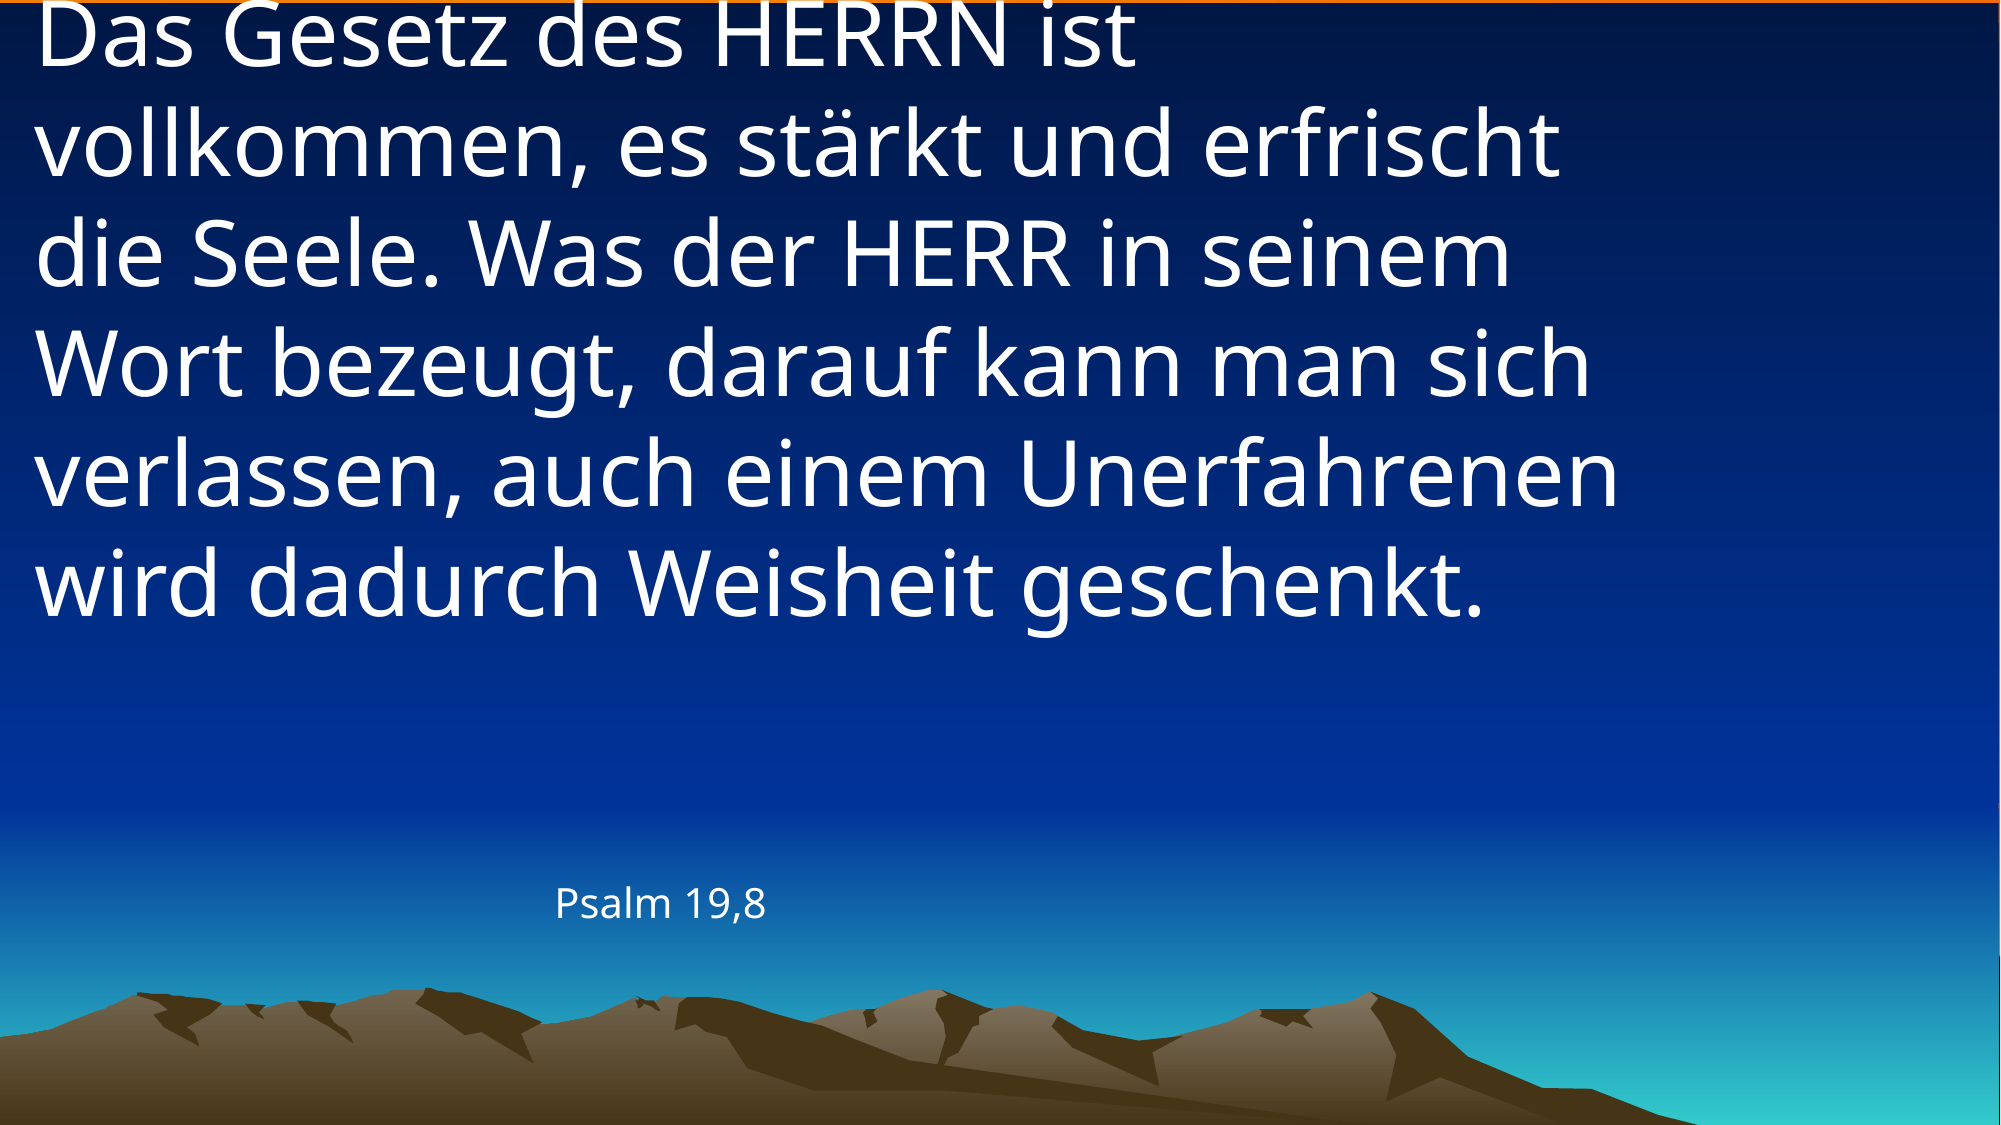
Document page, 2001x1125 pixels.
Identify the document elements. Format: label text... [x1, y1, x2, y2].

picture [1709, 0, 2001, 1125]
title Das Gesetz des HERRN ist vollkommen, es stärkt und erfrischt die Seele. Was der HERR in seinem Wort bezeugt, darauf kann man sich verlassen, auch einem Unerfahrenen wird dadurch Weisheit geschenkt. [19, 0, 1709, 642]
subtitle Psalm 19,8 [539, 869, 1225, 1125]
